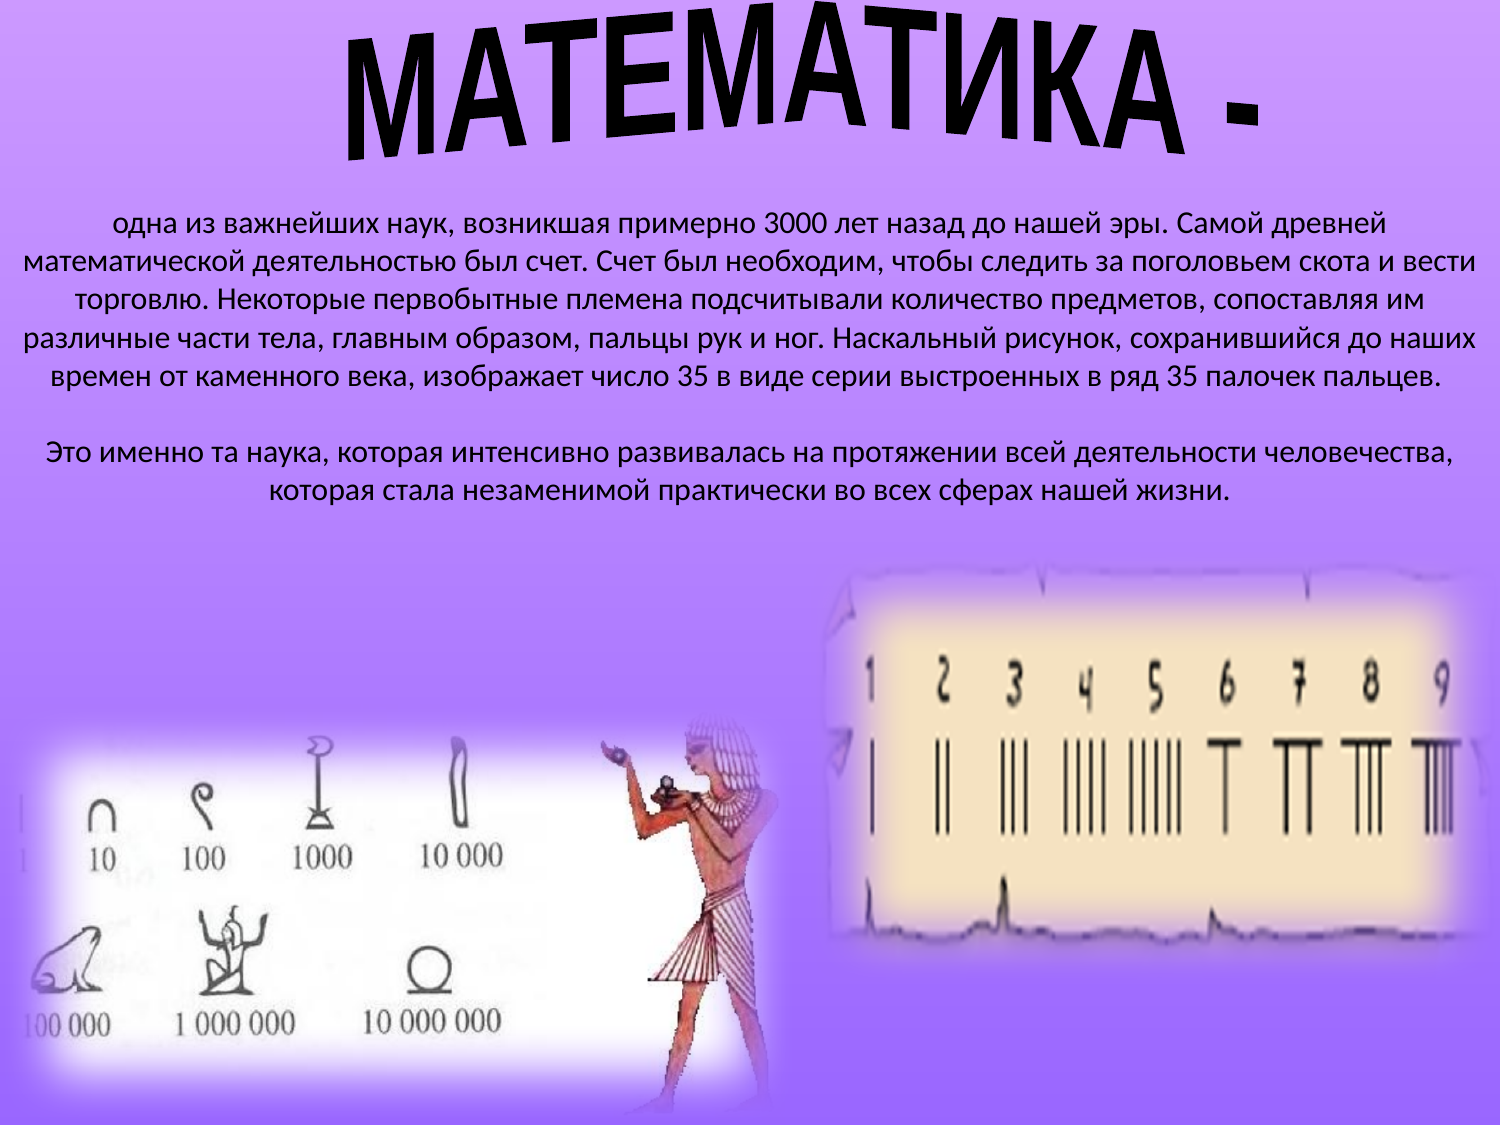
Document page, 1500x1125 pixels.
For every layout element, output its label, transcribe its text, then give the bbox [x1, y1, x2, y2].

title одна из важнейших наук, возникшая примерно 3000 лет назад до нашей эры. Самой древней математической деятельностью был счет. Счет был необходим, чтобы следить за поголовьем скота и вести торговлю. Некоторые первобытные племена подсчитывали количество предметов, сопоставляя им различные части тела, главным образом, пальцы рук и ног. Наскальный рисунок, сохранившийся до наших времен от каменного века, изображает число 35 в виде серии выстроенных в ряд 35 палочек пальцев. Это именно та наука, которая интенсивно развивалась на протяжении всей деятельности человечества, которая стала незаменимой практически во всех сферах нашей жизни. [0, 172, 1500, 575]
picture [0, 703, 795, 1125]
picture [808, 550, 1500, 984]
